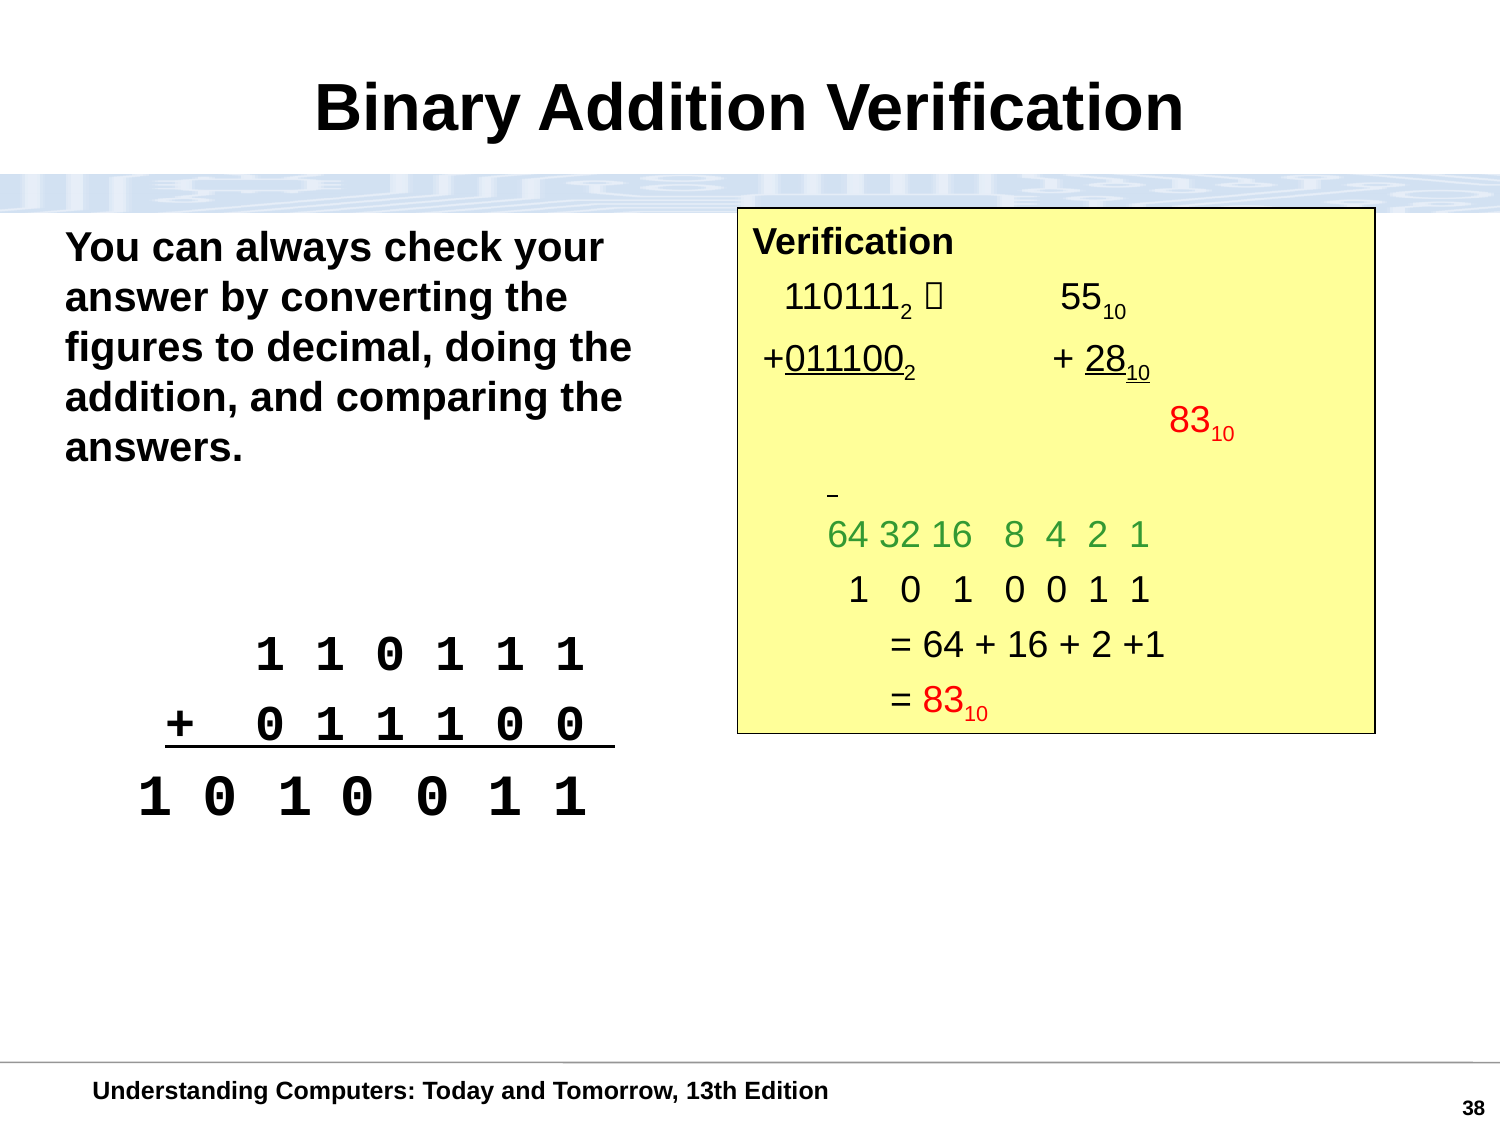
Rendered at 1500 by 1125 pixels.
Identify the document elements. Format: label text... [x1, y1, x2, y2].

text_box 1 [538, 750, 603, 835]
text_box 1 [122, 750, 187, 835]
title Binary Addition Verification [74, 44, 1426, 163]
text_box 1 [472, 750, 538, 835]
text_box You can always check your answer by converting the figures to decimal, doing the addition, and comparing the answers. [50, 212, 700, 478]
text_box 1 [262, 750, 325, 835]
list 1 1 0 1 1 1 + 0 1 1 1 0 0 [74, 552, 638, 882]
text_box 0 [325, 750, 390, 835]
picture [0, 174, 1500, 213]
text_box 0 [400, 750, 465, 835]
text_box Verification 1101112  5510 +0111002 + 2810 8310 64 32 16 8 4 2 1 1 0 1 0 0 1 1 = 64 + 16 + 2 +1 = 8310 [737, 207, 1375, 734]
text_box 38 [1187, 1087, 1500, 1125]
text_box 0 [187, 750, 253, 835]
